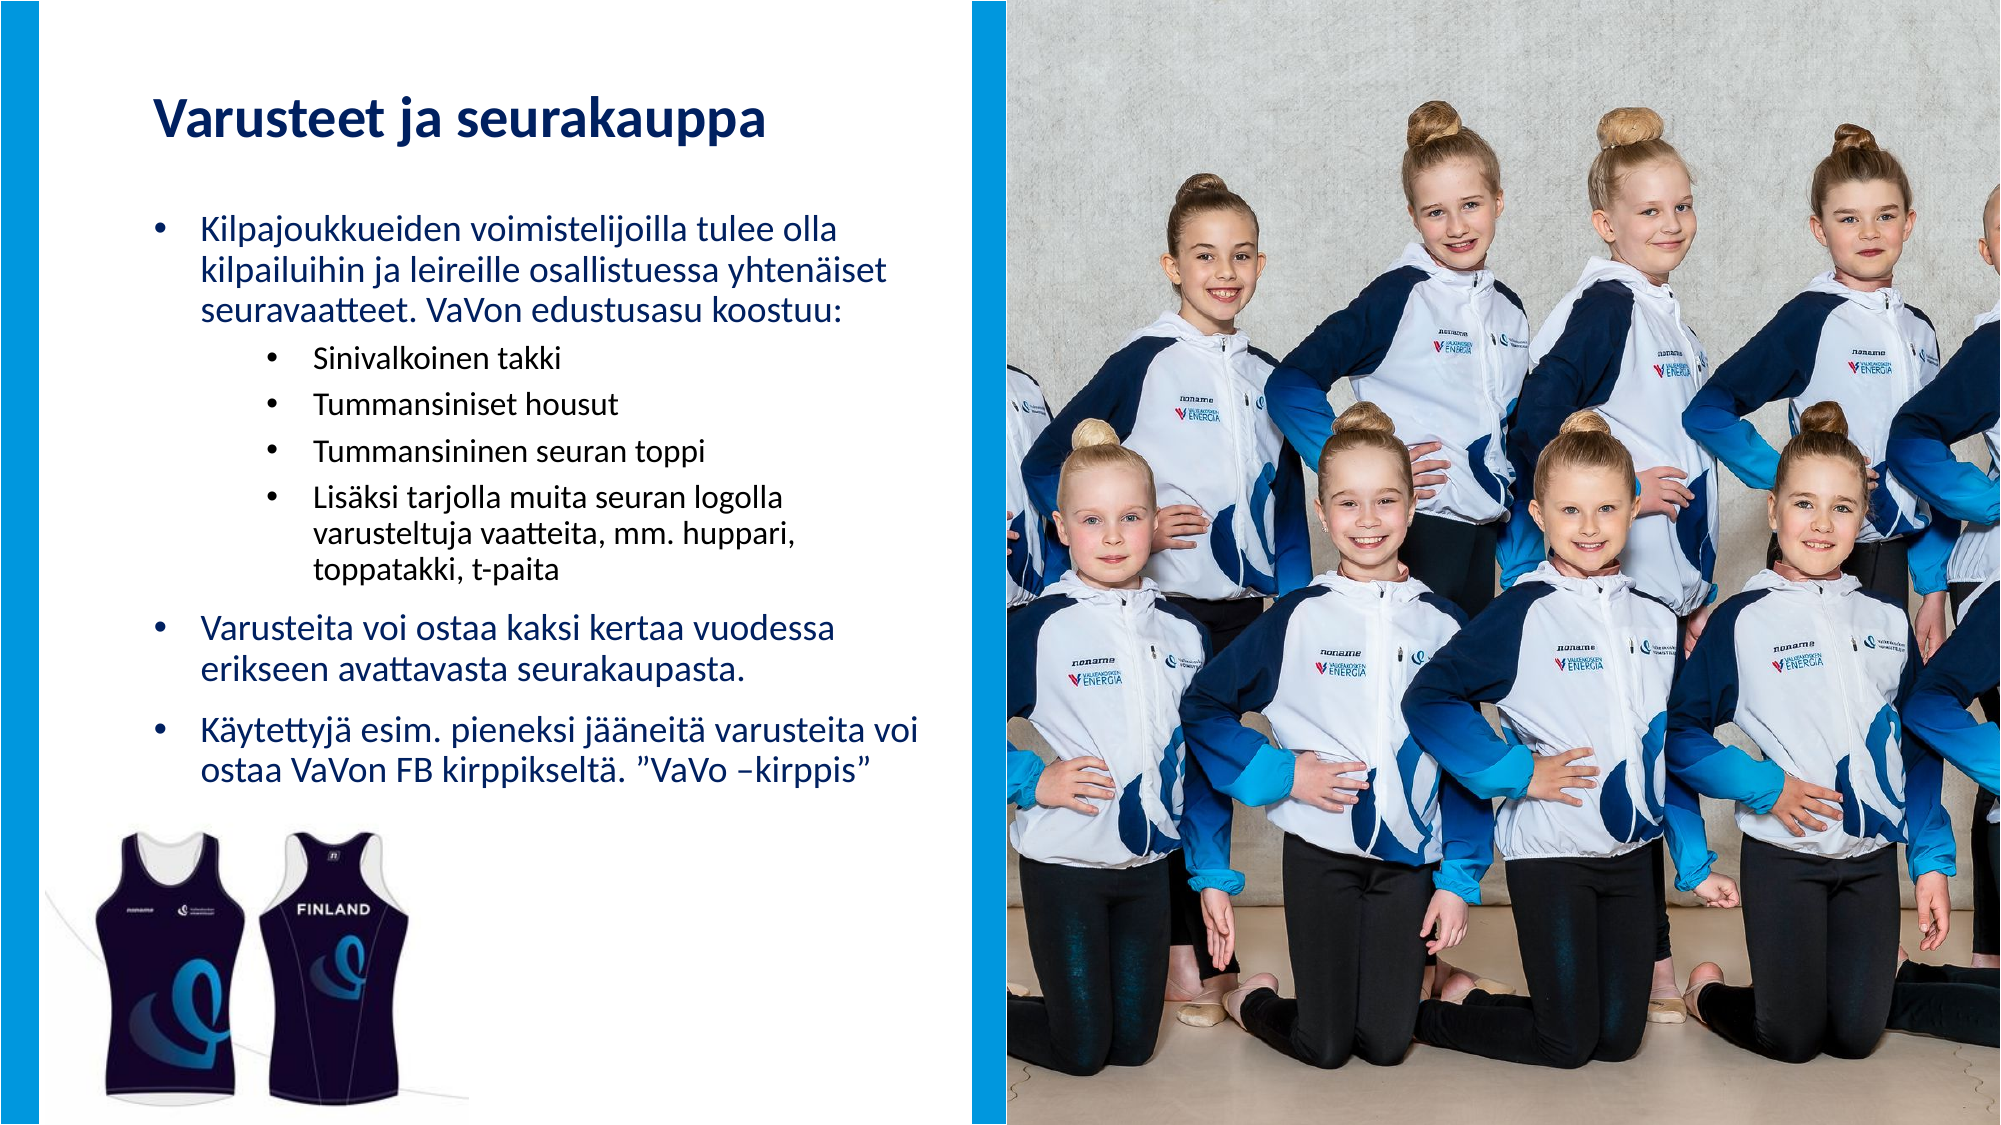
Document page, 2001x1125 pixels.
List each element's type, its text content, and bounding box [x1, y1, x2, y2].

list Varusteet ja seurakauppa [138, 79, 858, 201]
picture [1007, 0, 2000, 1125]
picture [45, 782, 469, 1125]
list Kilpajoukkueiden voimistelijoilla tulee olla kilpailuihin ja leireille osallistuessa yhtenäiset seuravaatteet. VaVon edustusasu koostuu: Sinivalkoinen takki Tummansiniset housut Tummansininen seuran toppi Lisäksi tarjolla muita seuran logolla varusteltuja vaatteita, mm. huppari, toppatakki, t-paita Varusteita voi ostaa kaksi kertaa vuodessa erikseen avattavasta seurakaupasta. Käytettyjä esim. pieneksi jääneitä varusteita voi ostaa VaVon FB kirppikseltä. ”VaVo –kirppis” [138, 201, 944, 823]
